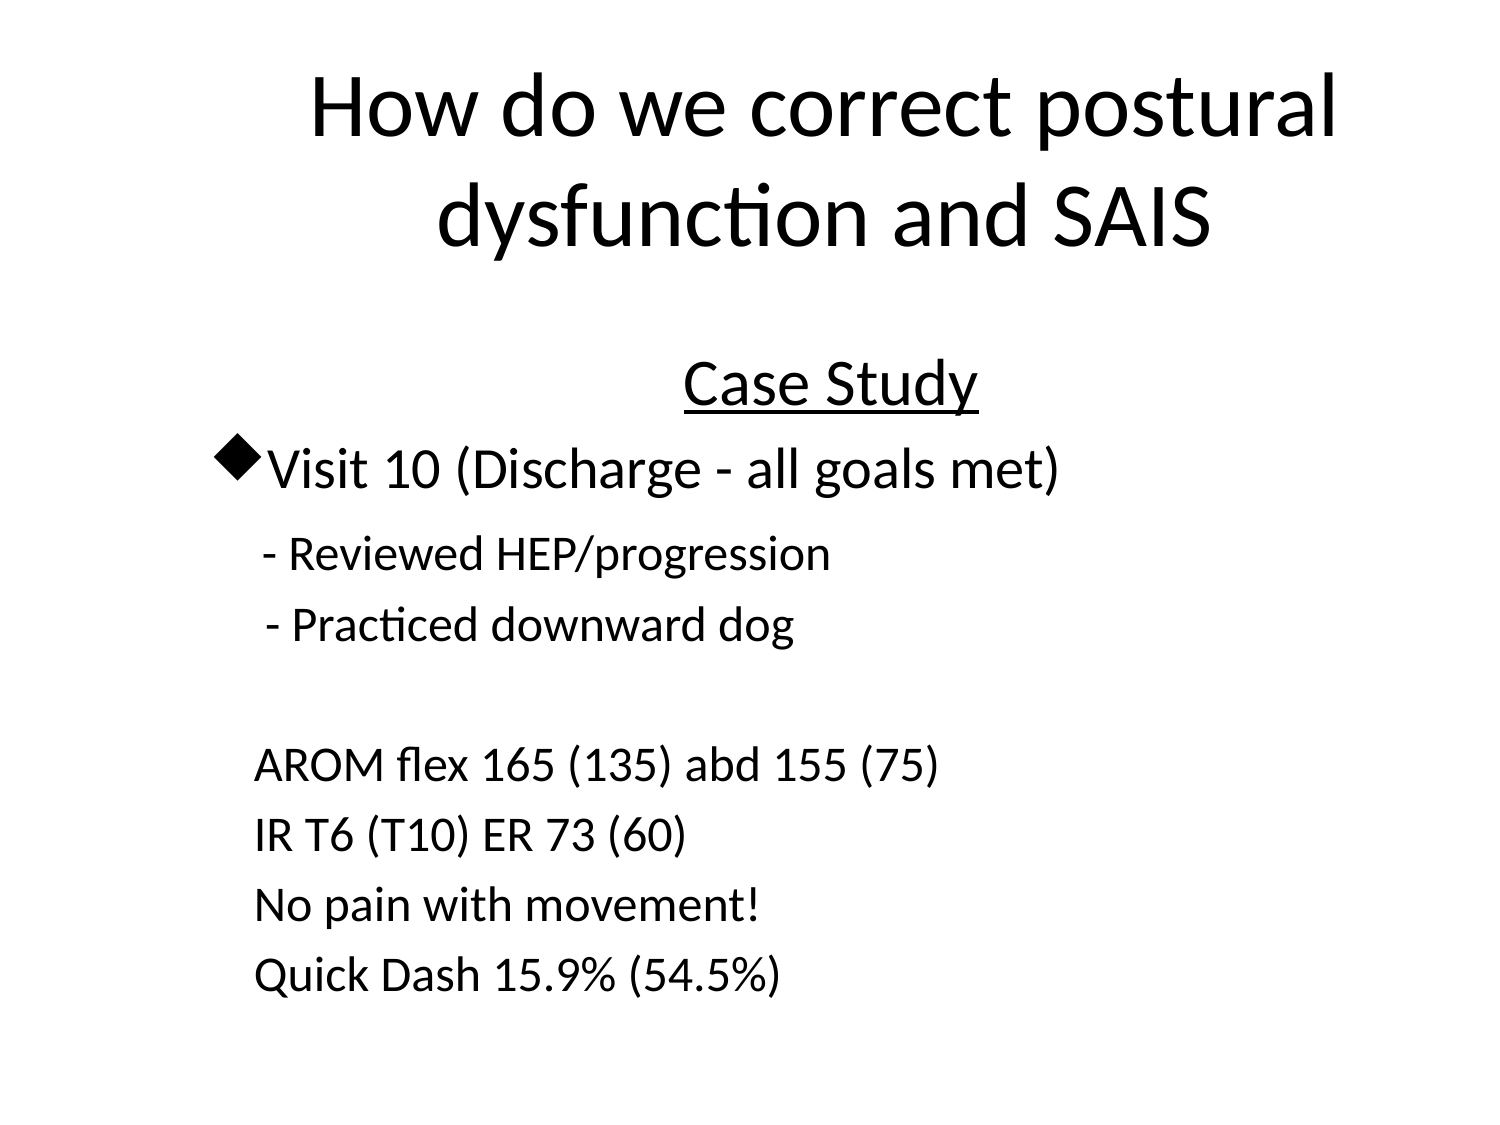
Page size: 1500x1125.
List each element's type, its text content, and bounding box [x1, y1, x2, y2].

list Case Study Visit 10 (Discharge - all goals met) - Reviewed HEP/progression - Practiced downward dog AROM flex 165 (135) abd 155 (75) IR T6 (T10) ER 73 (60) No pain with movement! Quick Dash 15.9% (54.5%) [193, 331, 1469, 1125]
title How do we correct postural dysfunction and SAIS [162, 35, 1488, 275]
